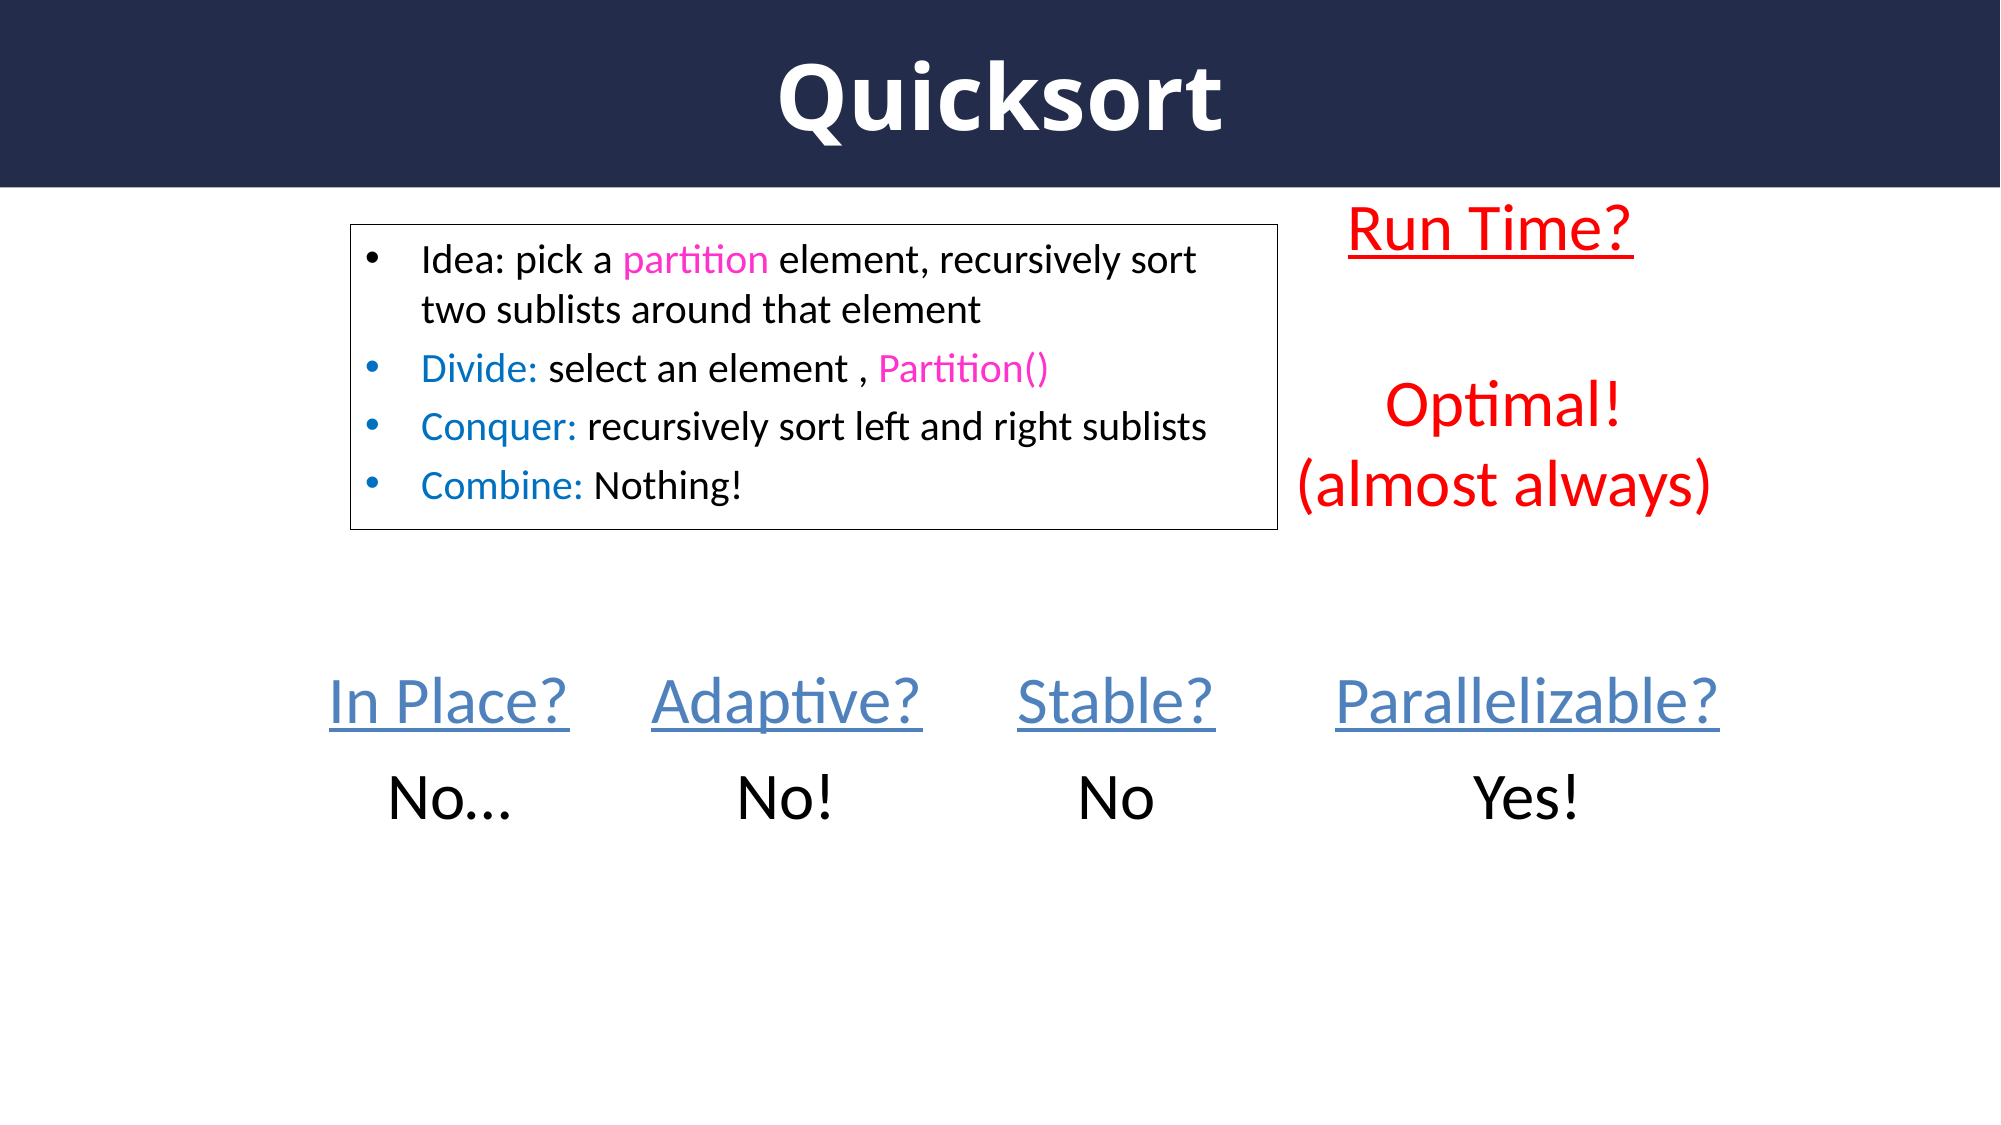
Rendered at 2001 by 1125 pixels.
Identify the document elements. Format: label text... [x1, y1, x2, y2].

text_box Adaptive? [636, 649, 938, 745]
text_box In Place? [313, 649, 585, 745]
text_box Stable? [1002, 649, 1231, 745]
text_box No [1062, 745, 1171, 841]
text_box No! [722, 745, 852, 841]
text_box Yes! [1458, 745, 1598, 841]
text_box No… [372, 745, 527, 841]
title Quicksort [99, 24, 1900, 163]
text_box Parallelizable? [1320, 649, 1736, 745]
text_box Run Time? [1332, 176, 1649, 272]
